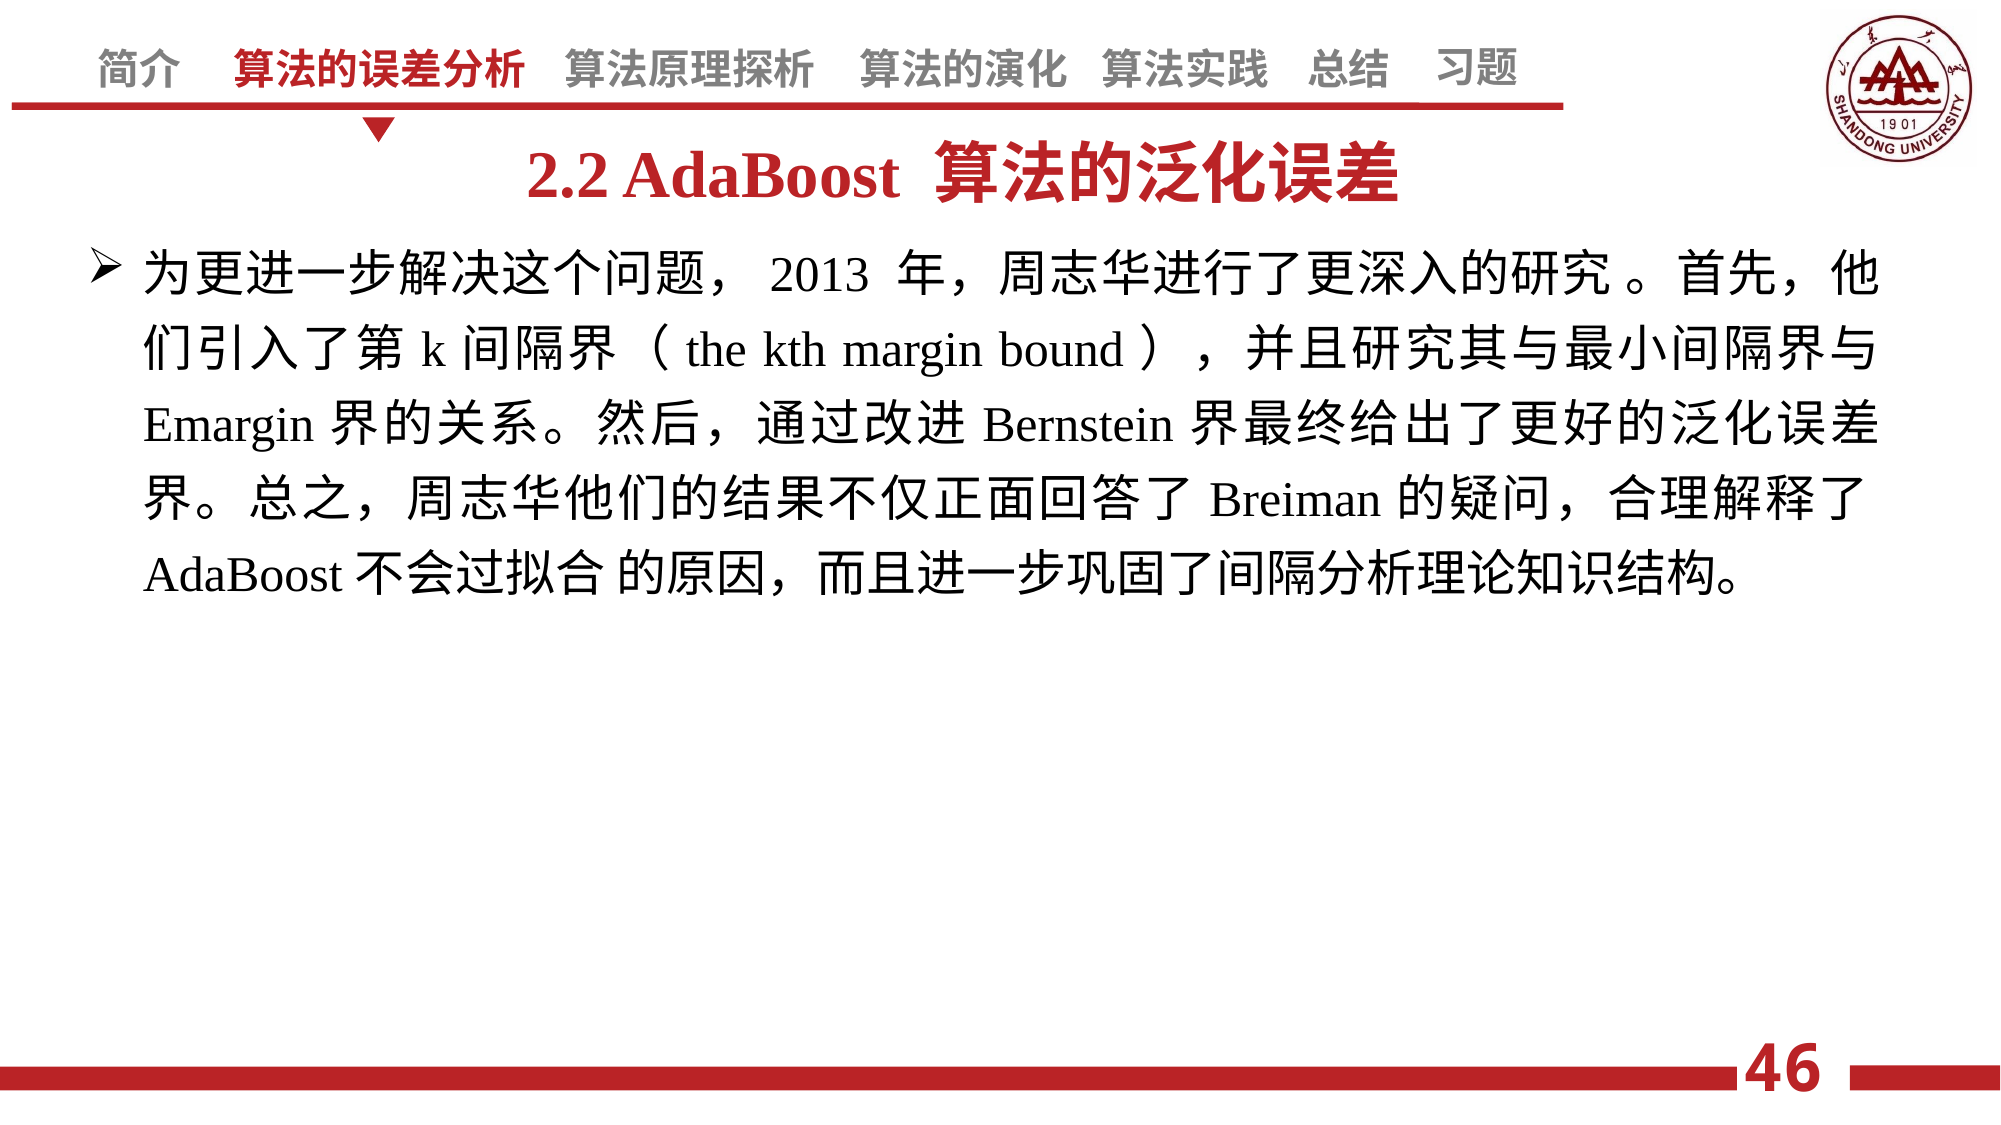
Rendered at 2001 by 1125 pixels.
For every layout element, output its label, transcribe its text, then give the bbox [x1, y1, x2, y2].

text_box 为更进一步解决这个问题，2013 年，周志华进行了更深入的研究 。首先，他 们引入了第k间隔界（the kth margin bound），并且研究其与最小间隔界与 Emargin界的关系。然后，通过改进Bernstein界最终给出了更好的泛化误差界。总之，周志华他们的结果不仅正面回答了Breiman的疑问，合理解释了AdaBoost不会过拟合 的原因，而且进一步巩固了间隔分析理论知识结构。 [71, 219, 1895, 610]
text_box 2.2 AdaBoost 算法的泛化误差 [498, 123, 1502, 219]
picture [1820, 9, 1977, 167]
